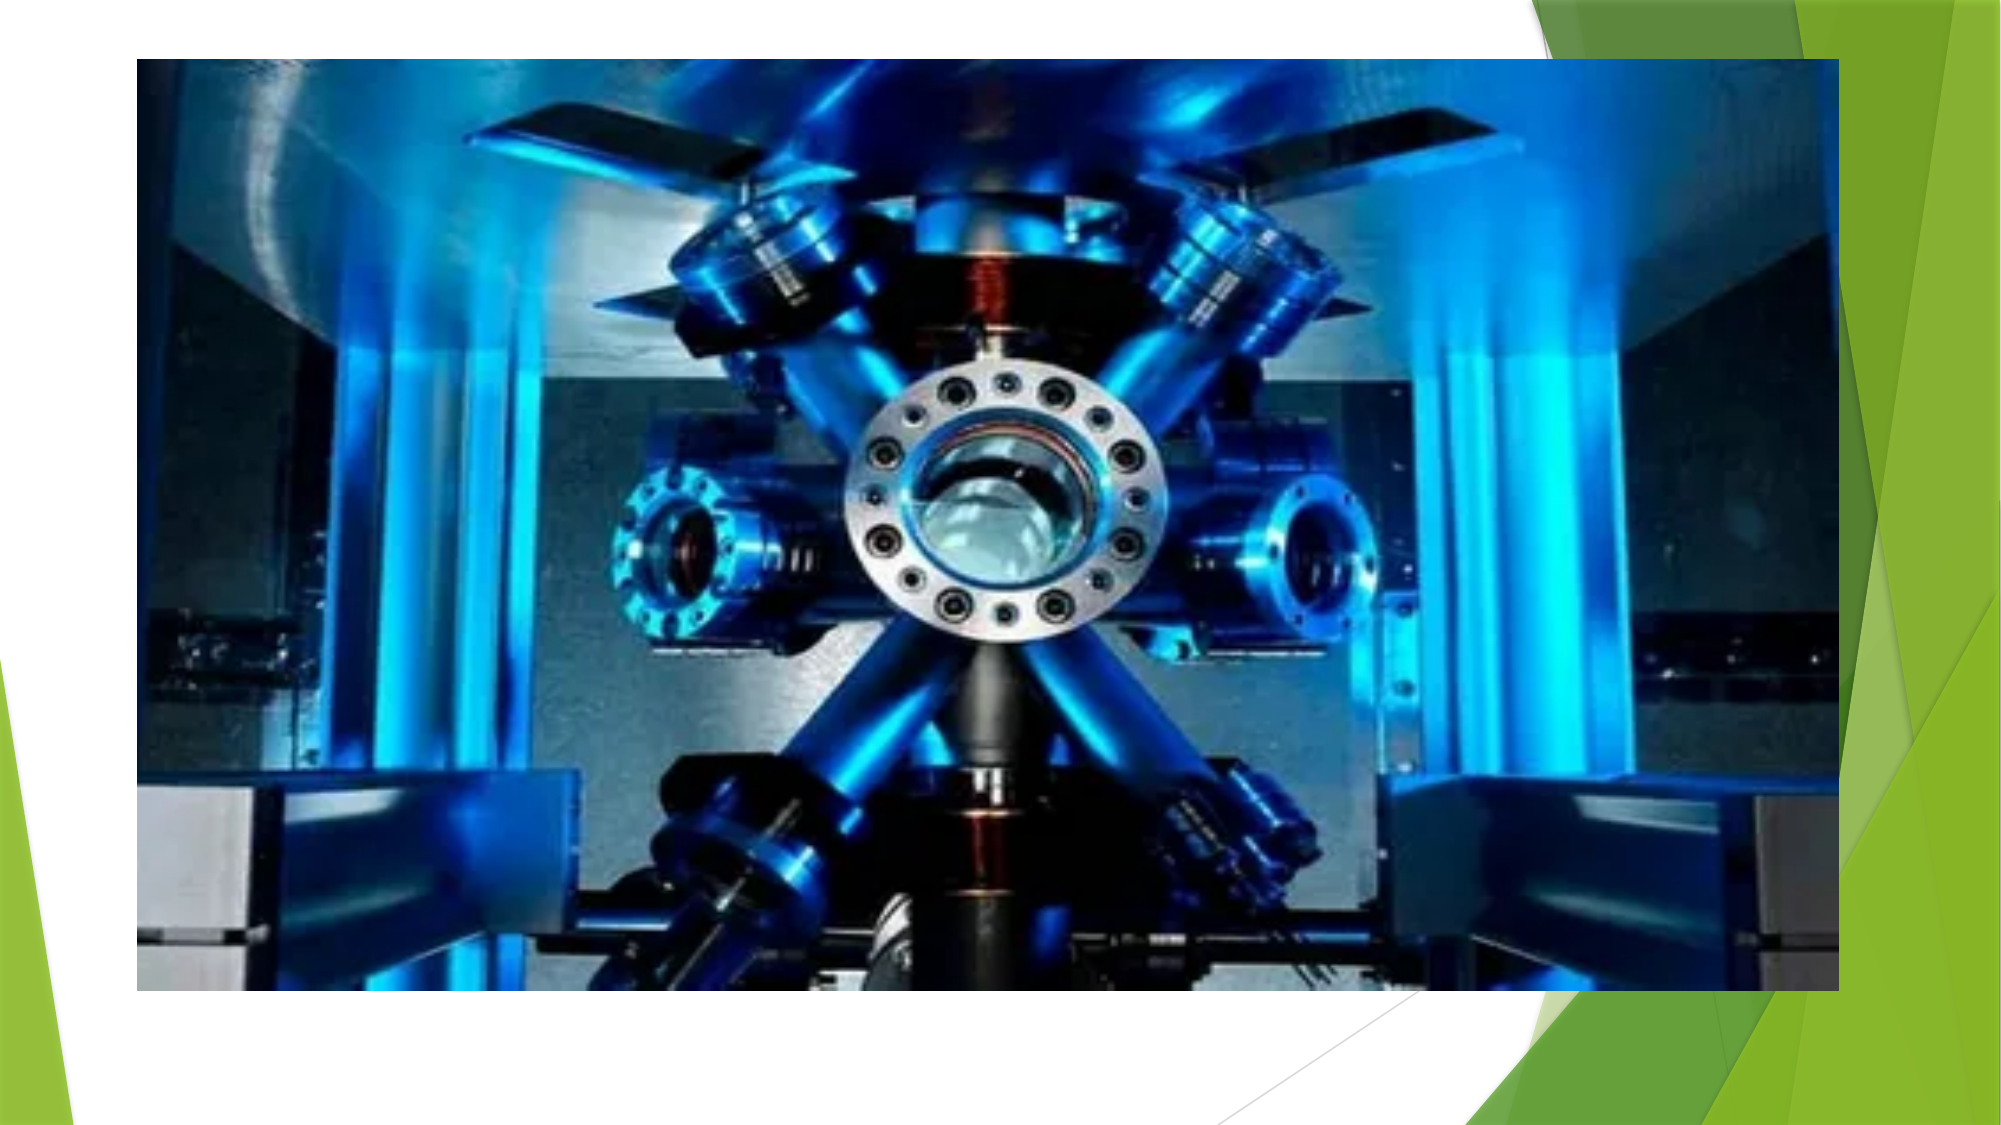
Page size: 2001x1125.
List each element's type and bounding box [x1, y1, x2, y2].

list [136, 59, 1840, 992]
